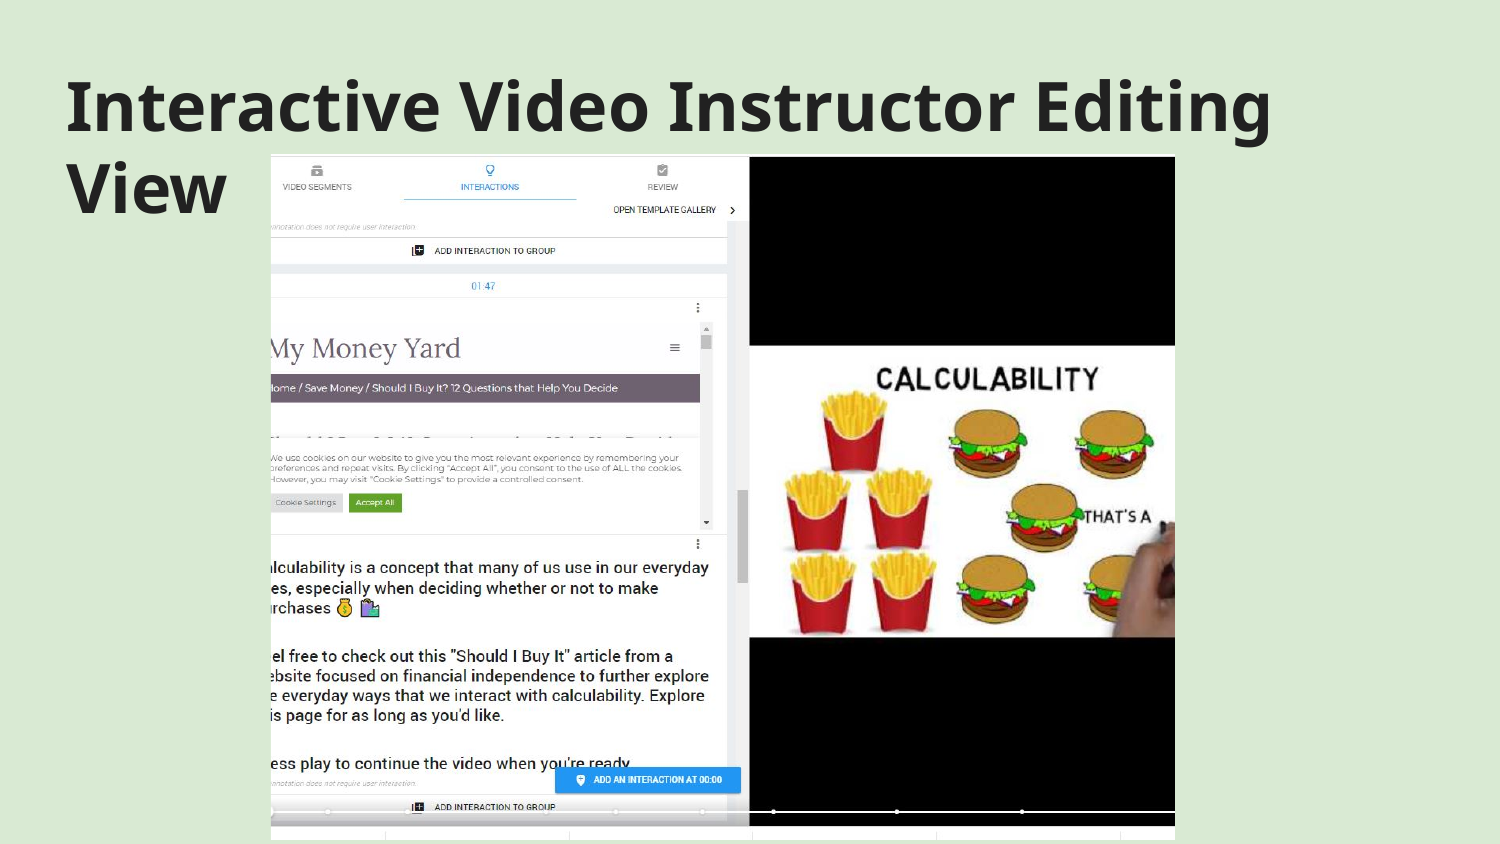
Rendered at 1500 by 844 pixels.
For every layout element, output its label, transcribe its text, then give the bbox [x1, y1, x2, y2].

title Interactive Video Instructor Editing View [51, 48, 1449, 180]
picture [270, 154, 1176, 840]
